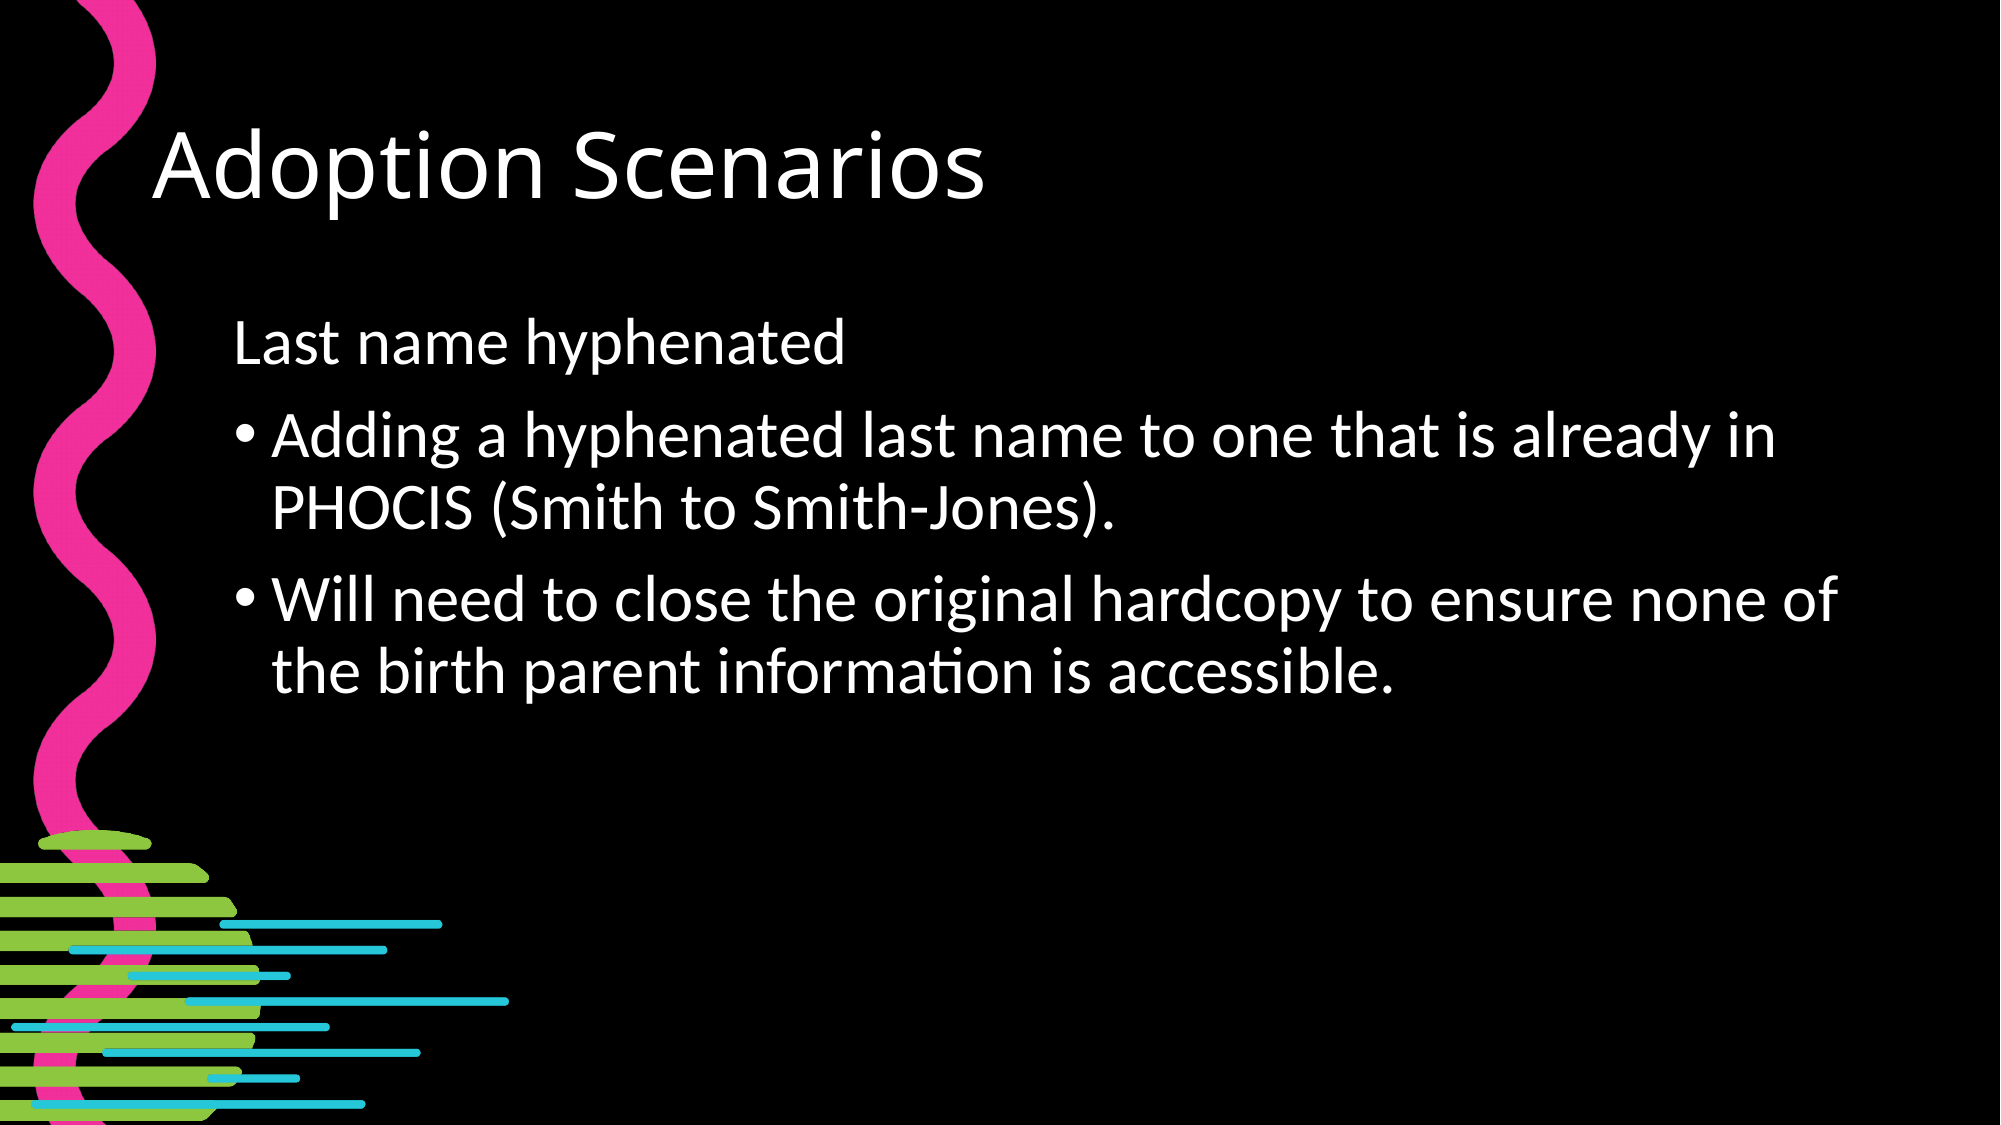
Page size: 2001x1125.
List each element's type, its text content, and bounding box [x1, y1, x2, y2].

picture [0, 0, 517, 1125]
list Last name hyphenated Adding a hyphenated last name to one that is already in PHOCIS (Smith to Smith-Jones). Will need to close the original hardcopy to ensure none of the birth parent information is accessible. [218, 299, 1863, 1014]
title Adoption Scenarios [137, 59, 1863, 278]
